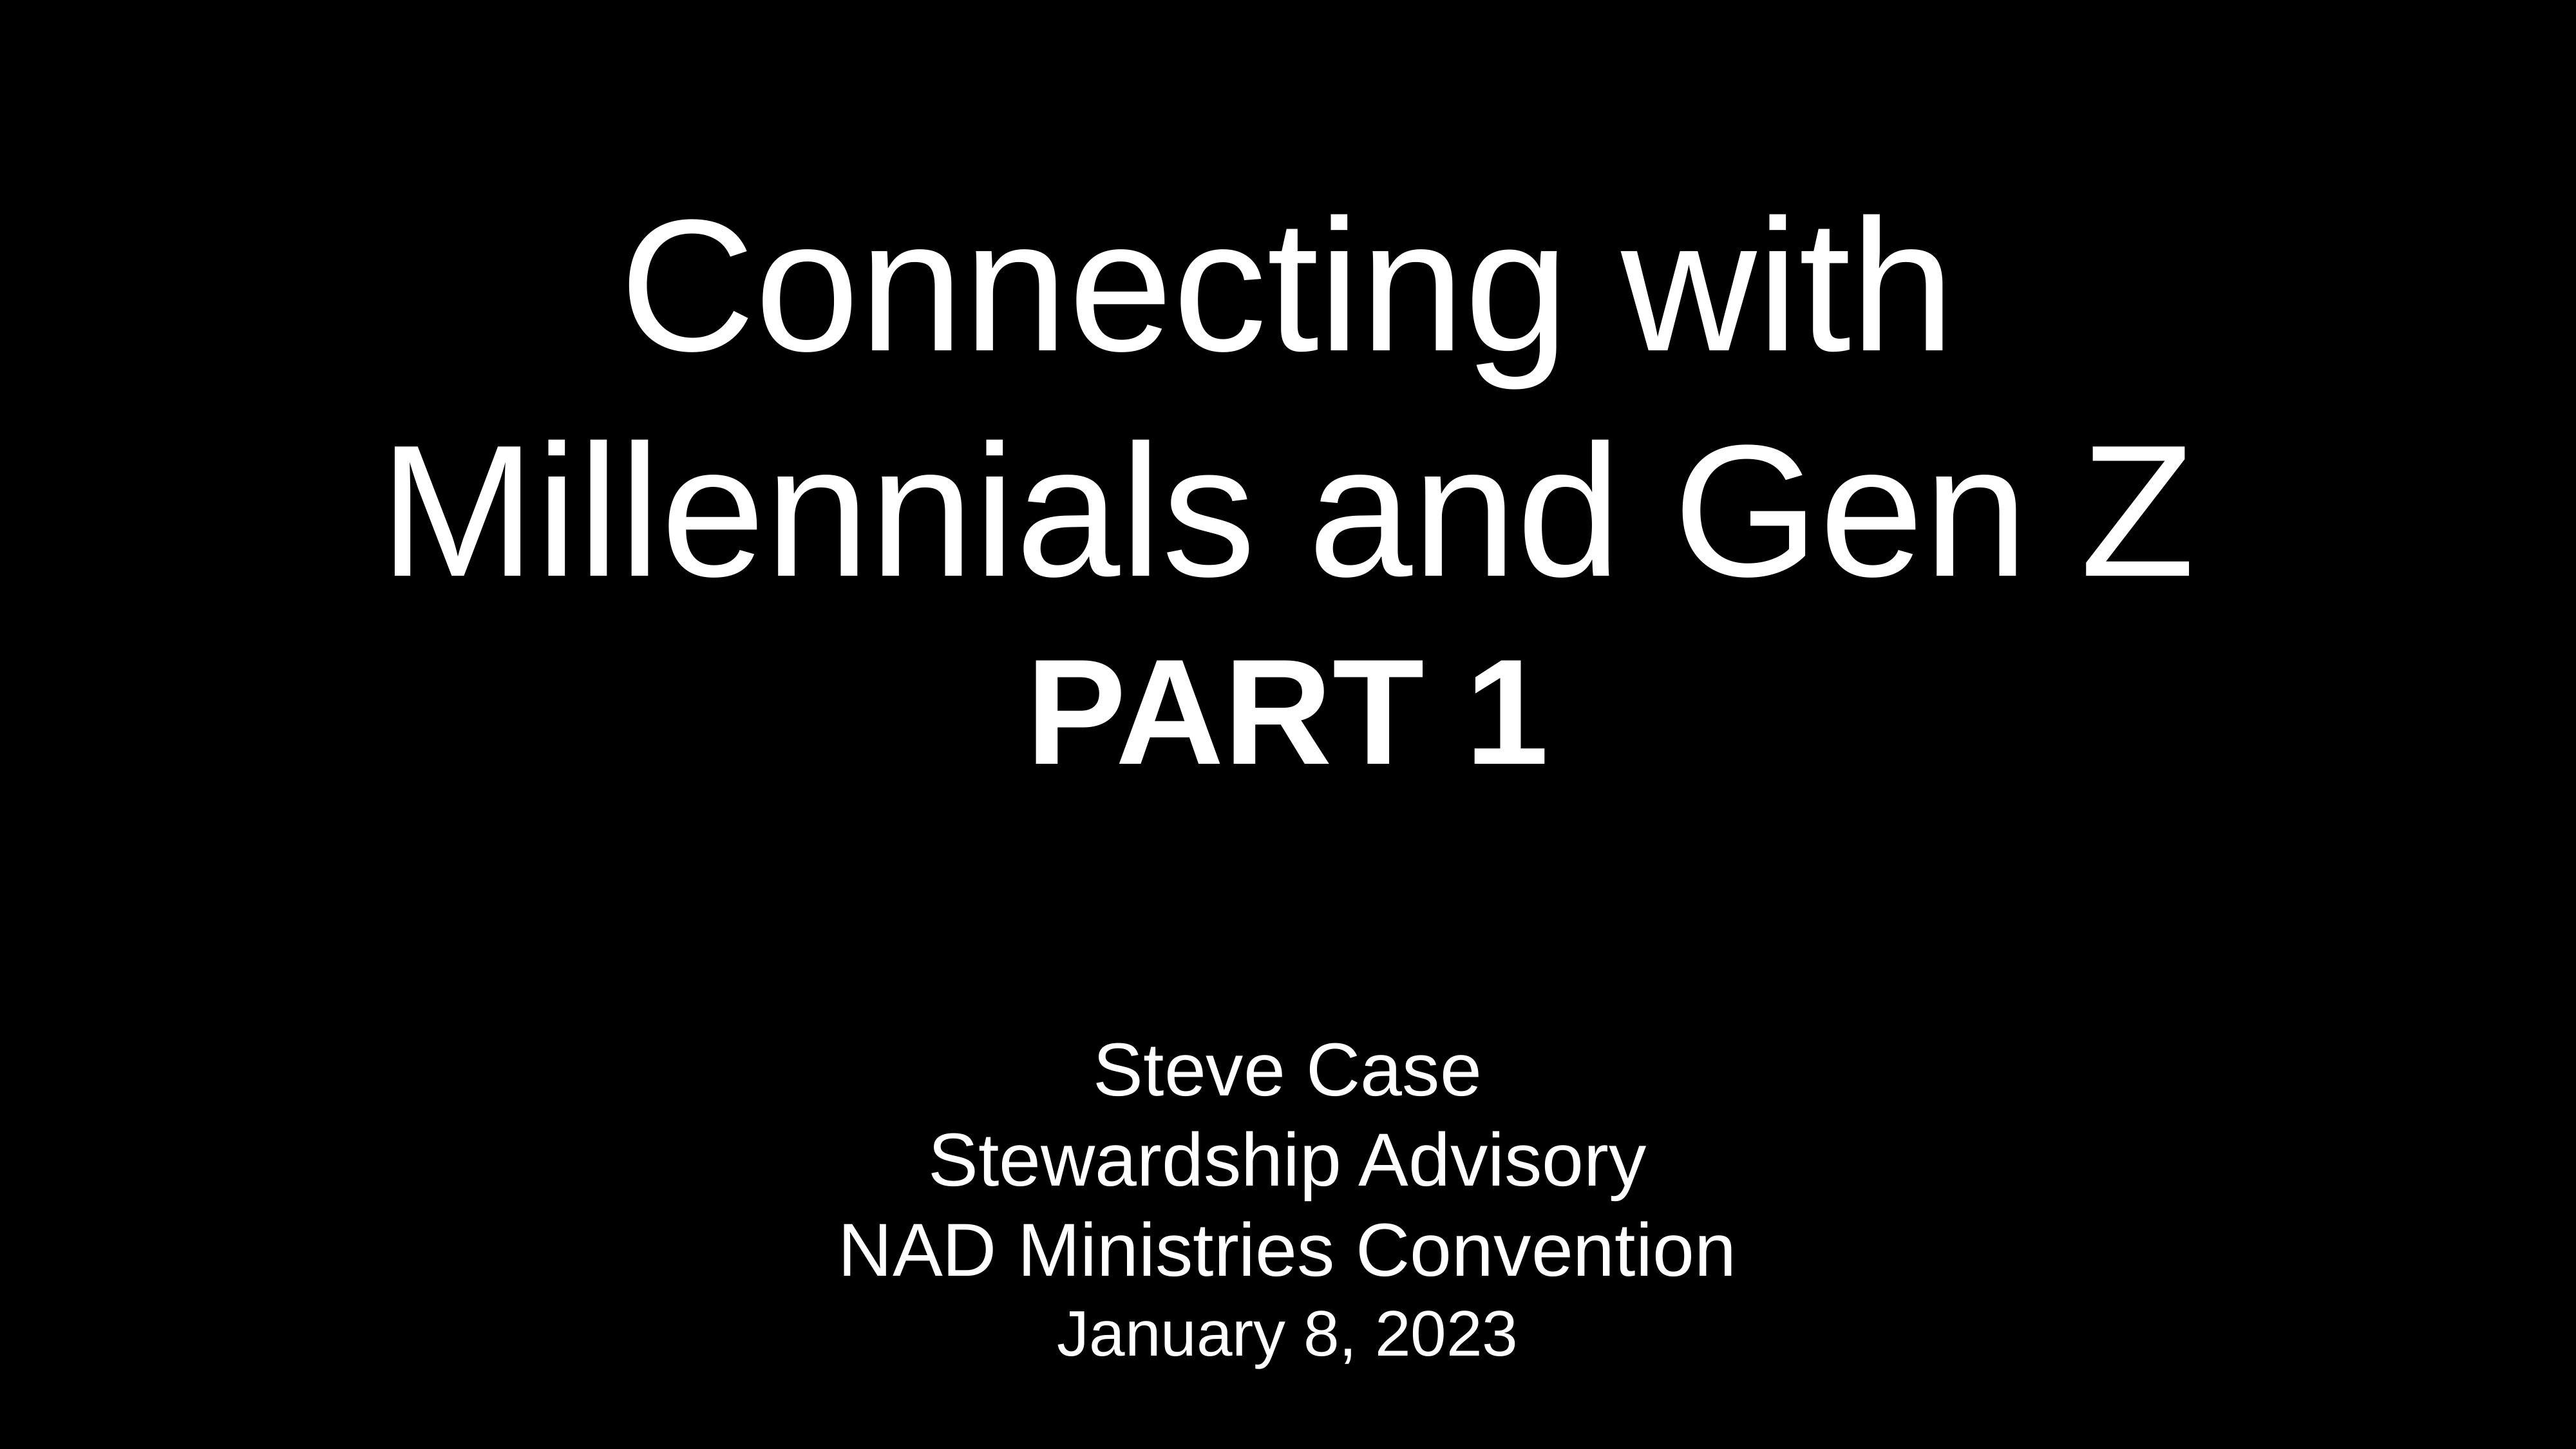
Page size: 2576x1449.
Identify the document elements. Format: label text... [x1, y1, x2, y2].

title Connecting with Millennials and Gen Z PART 1 [350, 104, 2226, 802]
subtitle Steve Case Stewardship Advisory NAD Ministries Convention January 8, 2023 [370, 1012, 2206, 1376]
